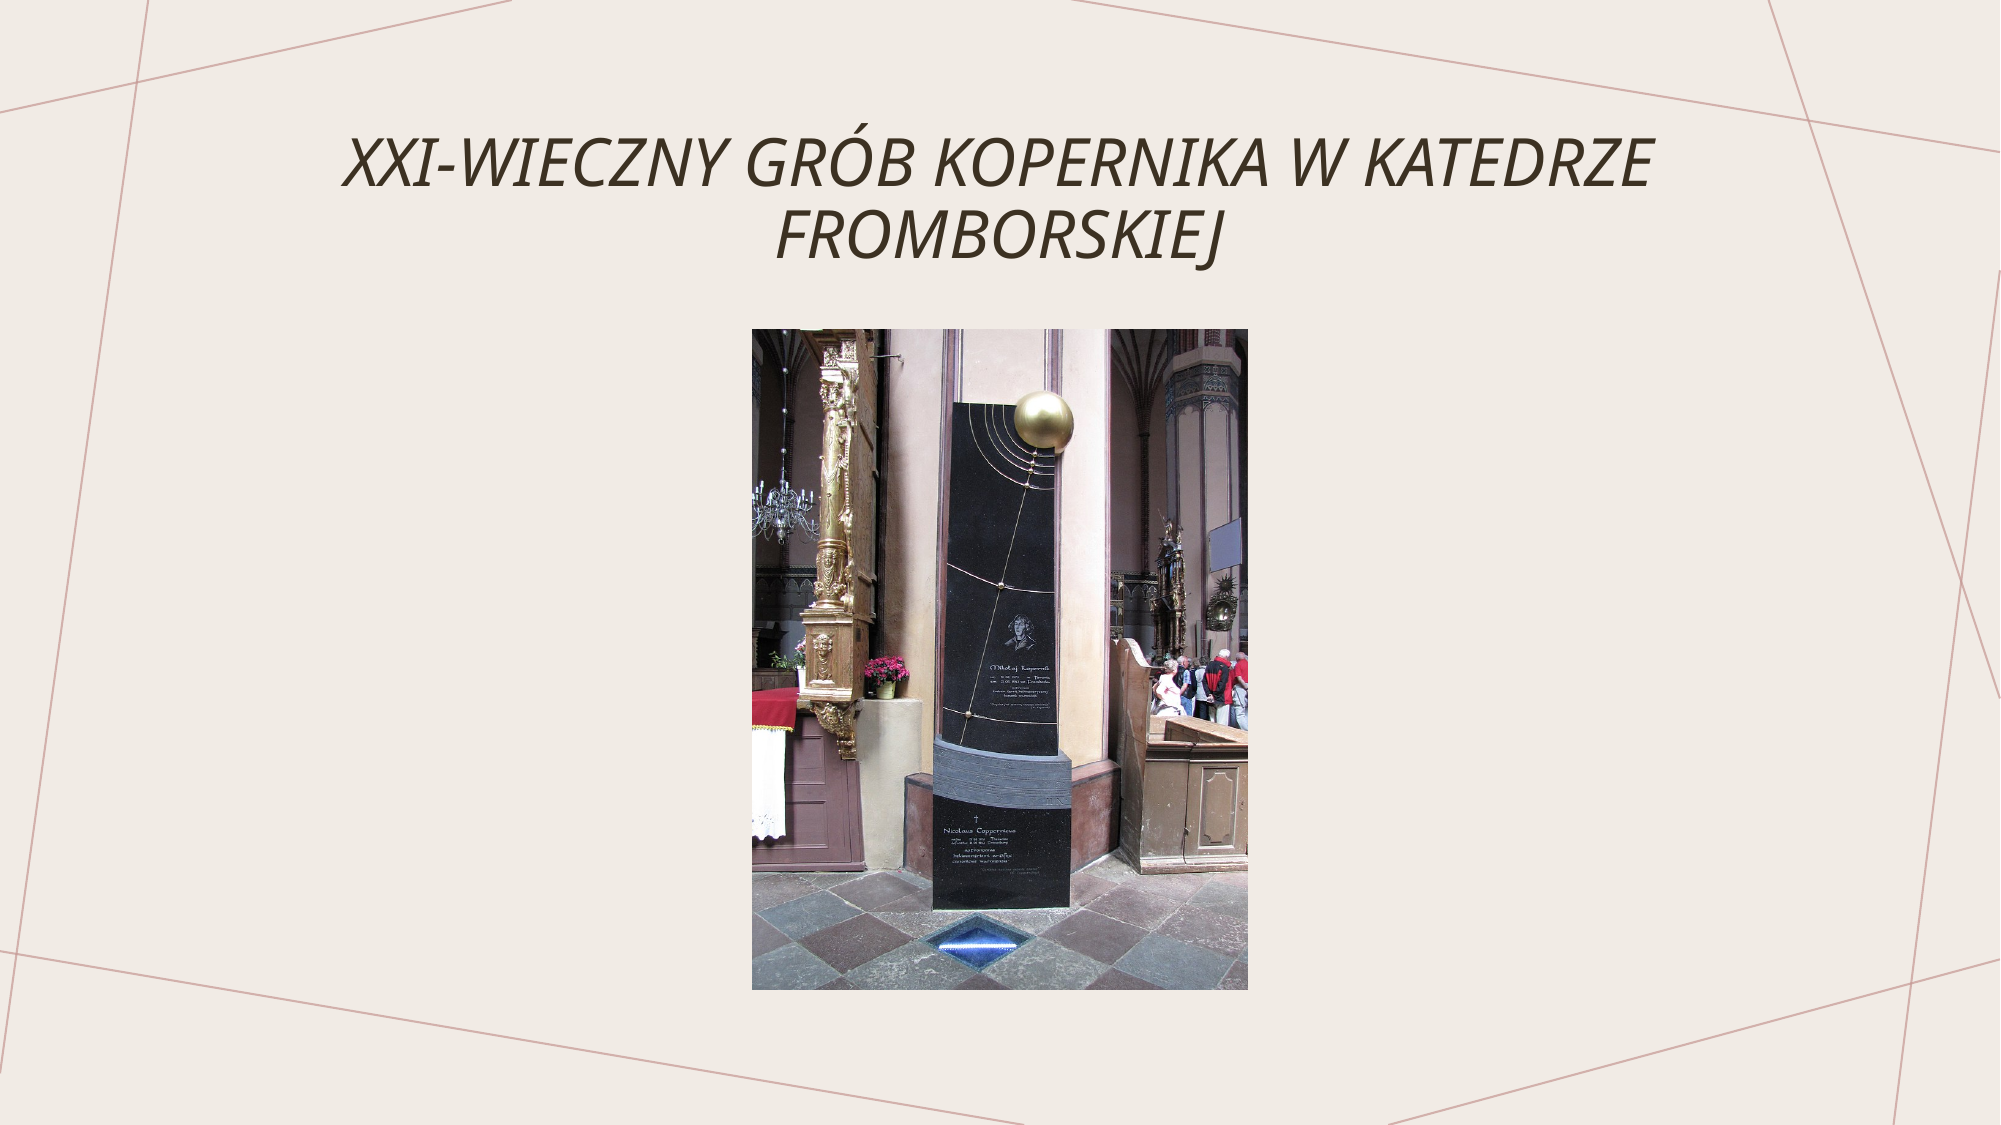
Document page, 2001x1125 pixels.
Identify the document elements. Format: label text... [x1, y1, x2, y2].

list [752, 329, 1248, 990]
title XXI-wieczny grób Kopernika w katedrze fromborskiej [187, 87, 1813, 315]
